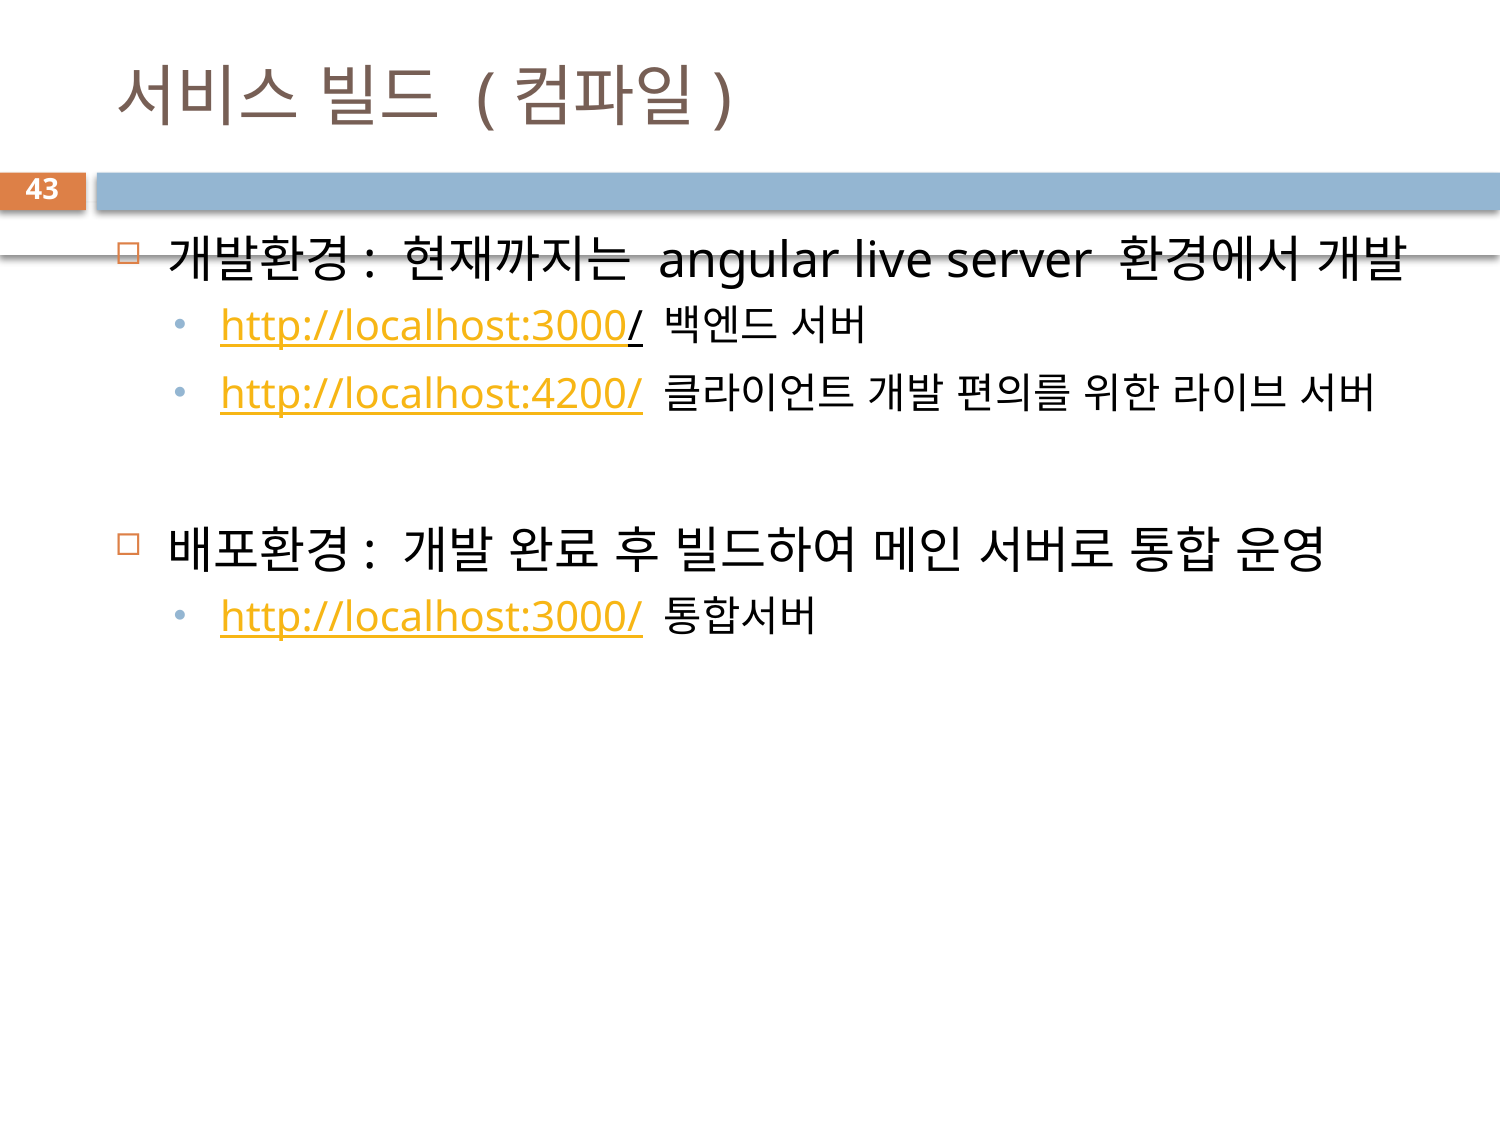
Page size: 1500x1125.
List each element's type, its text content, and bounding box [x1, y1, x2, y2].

slide_number 43 [0, 170, 87, 211]
title 서비스 빌드 (컴파일) [100, 37, 1438, 149]
list 개발환경: 현재까지는 angular live server 환경에서 개발 http://localhost:3000/ 백엔드 서버 http://localhost:4200/ 클라이언트 개발 편의를 위한 라이브 서버 배포환경: 개발 완료 후 빌드하여 메인 서버로 통합 운영 http://localhost:3000/ 통합서버 [100, 219, 1438, 1047]
